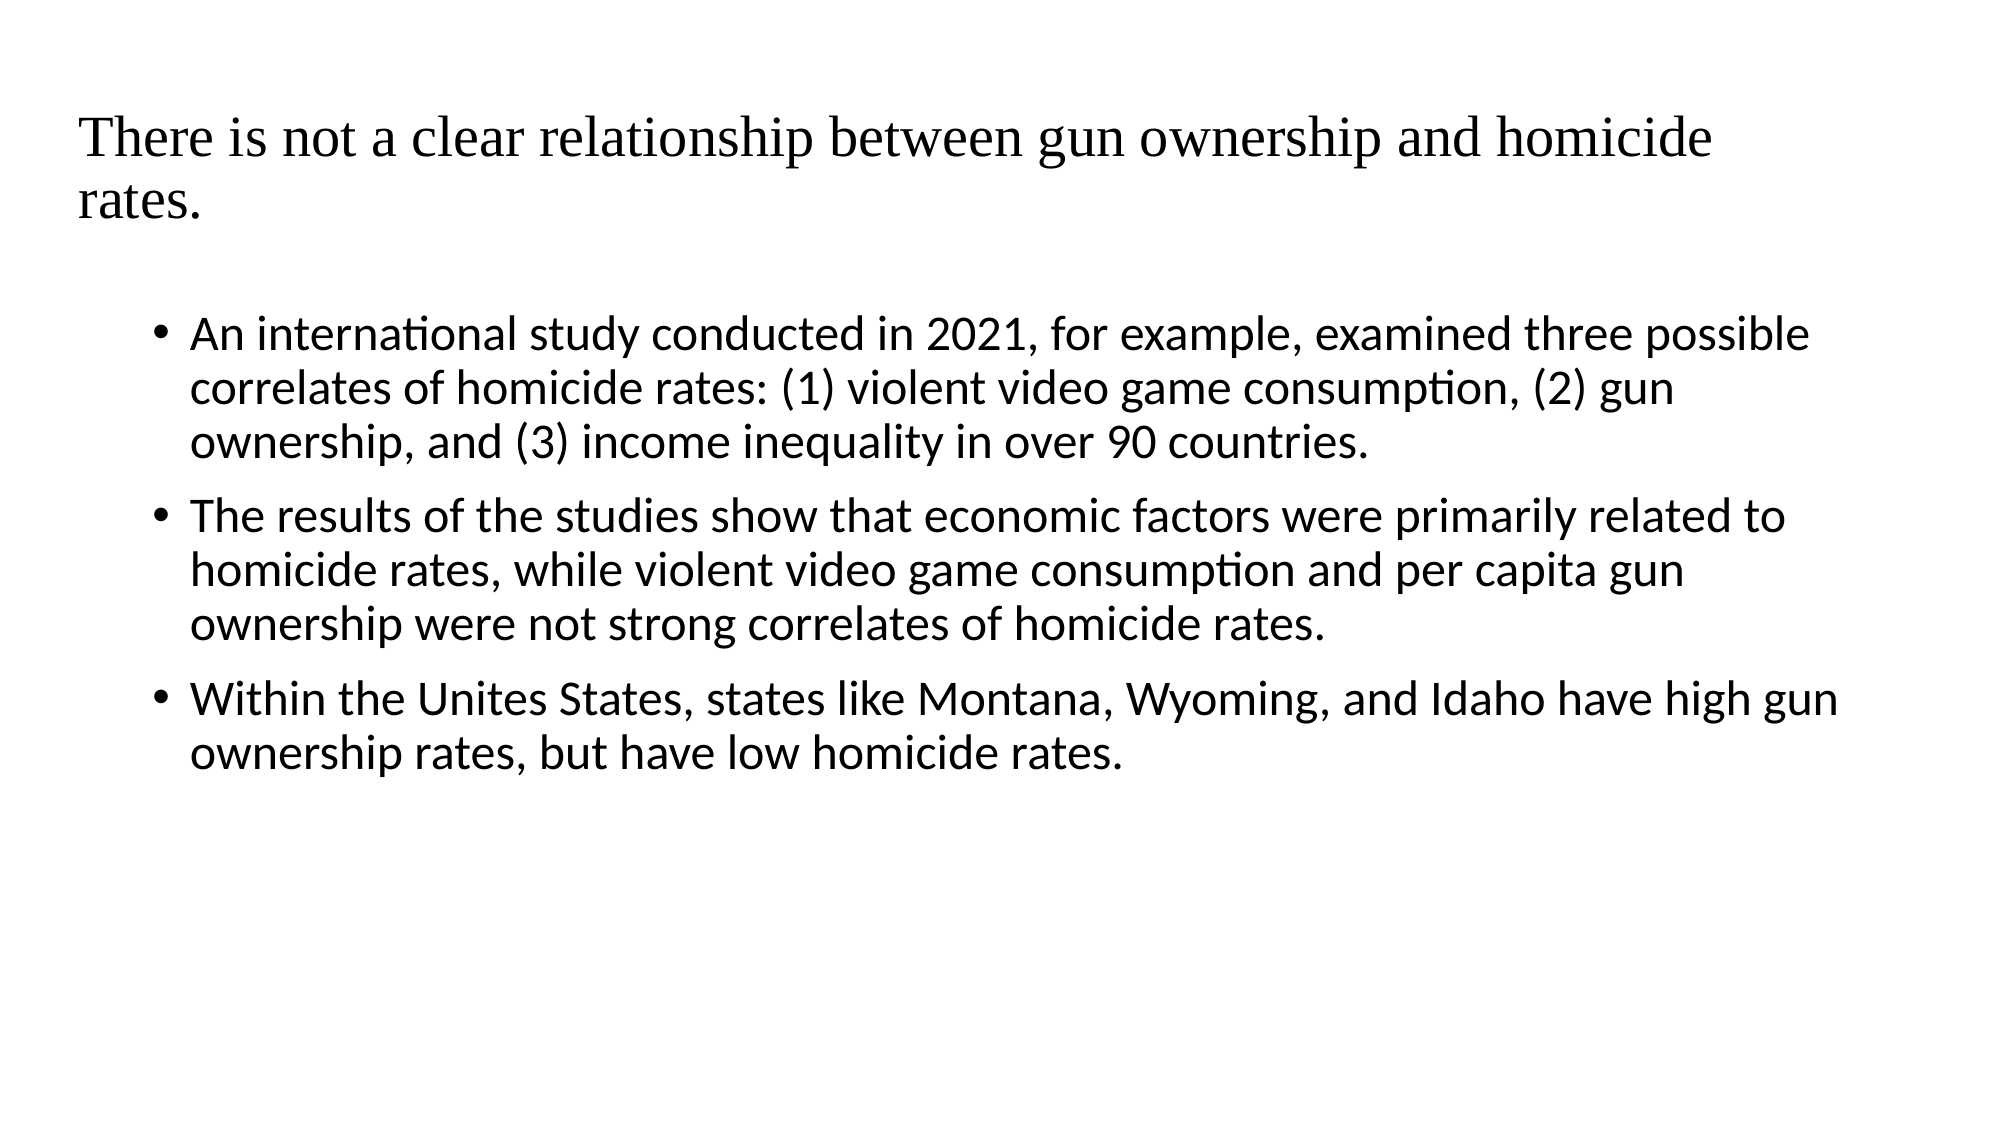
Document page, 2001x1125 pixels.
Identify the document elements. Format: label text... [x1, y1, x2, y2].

list An international study conducted in 2021, for example, examined three possible correlates of homicide rates: (1) violent video game consumption, (2) gun ownership, and (3) income inequality in over 90 countries. The results of the studies show that economic factors were primarily related to homicide rates, while violent video game consumption and per capita gun ownership were not strong correlates of homicide rates. Within the Unites States, states like Montana, Wyoming, and Idaho have high gun ownership rates, but have low homicide rates. [137, 299, 1863, 1014]
title There is not a clear relationship between gun ownership and homicide rates. [63, 59, 1863, 278]
